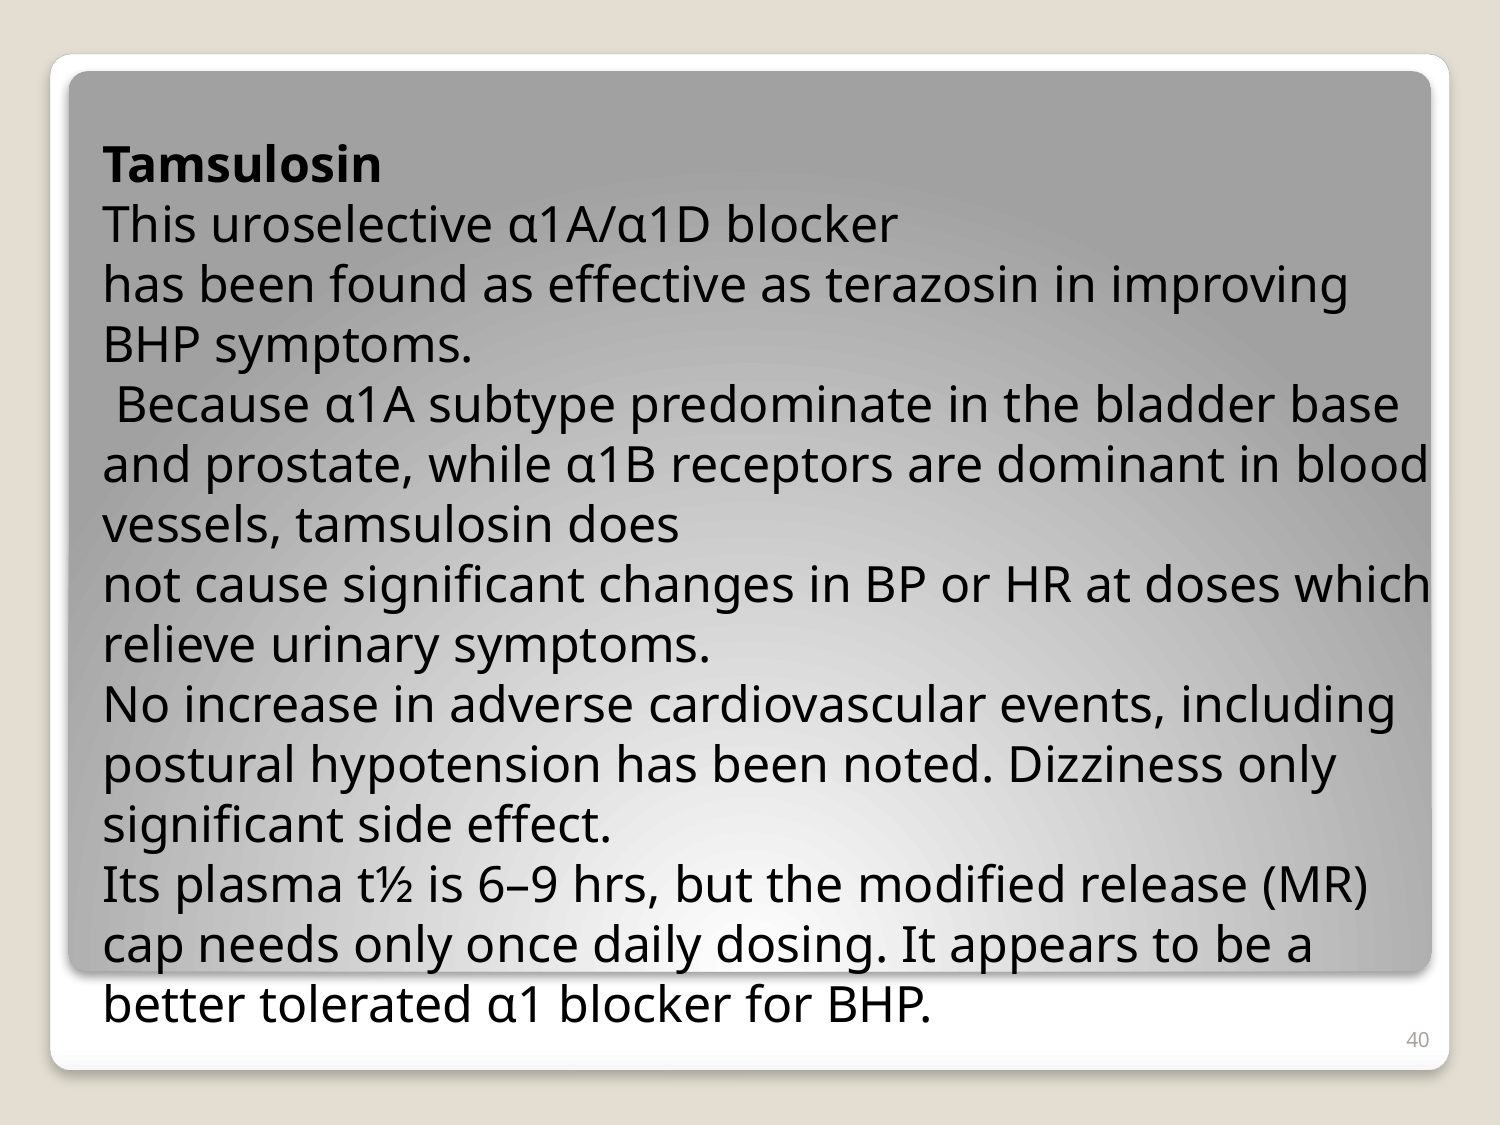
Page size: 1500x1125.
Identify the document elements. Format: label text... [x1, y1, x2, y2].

text_box Tamsulosin This uroselective α1A/α1D blocker has been found as effective as terazosin in improving BHP symptoms. Because α1A subtype predominate in the bladder base and prostate, while α1B receptors are dominant in blood vessels, tamsulosin does not cause significant changes in BP or HR at doses which relieve urinary symptoms. No increase in adverse cardiovascular events, including postural hypotension has been noted. Dizziness only significant side effect. Its plasma t½ is 6–9 hrs, but the modified release (MR) cap needs only once daily dosing. It appears to be a better tolerated α1 blocker for BHP. [87, 124, 1450, 1100]
